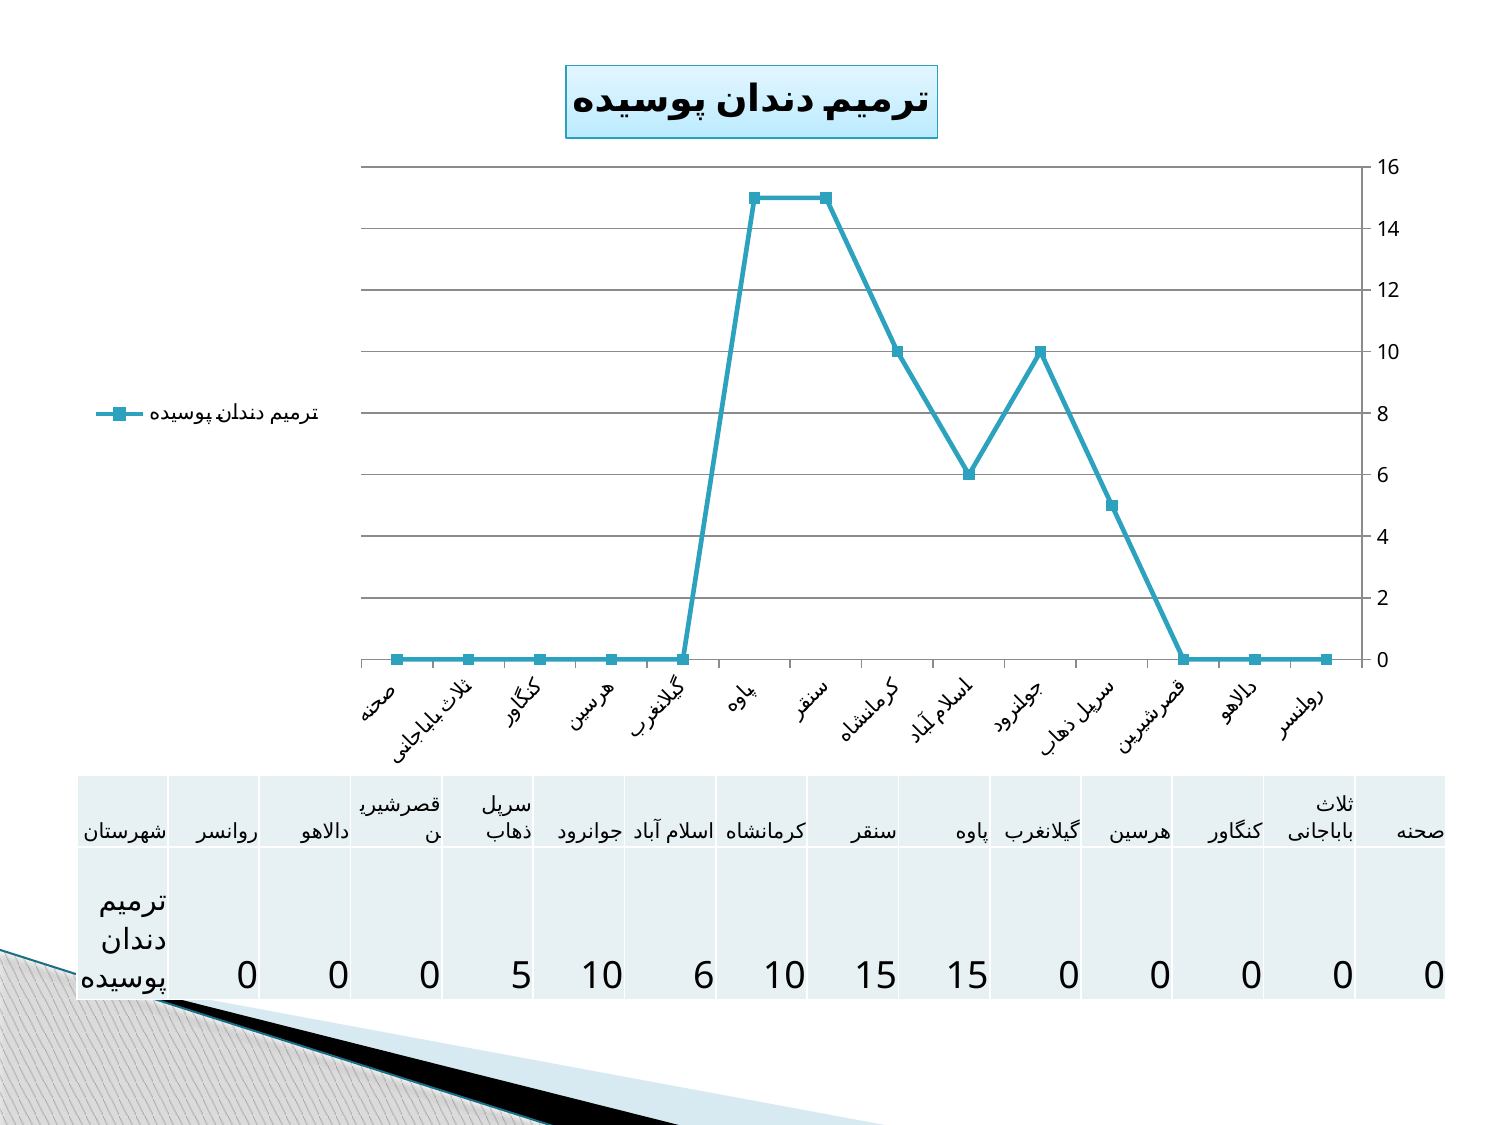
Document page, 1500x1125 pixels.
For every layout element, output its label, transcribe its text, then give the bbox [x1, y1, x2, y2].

table_cell 6 [625, 848, 715, 999]
table_header قصرشیرین [351, 798, 441, 846]
table_cell 10 [534, 848, 624, 999]
table_cell 0 [351, 848, 441, 999]
table_header شهرستان [78, 798, 167, 846]
table_header سرپل ذهاب [443, 798, 532, 846]
table_cell 0 [169, 848, 258, 999]
table_cell 0 [1356, 848, 1445, 999]
table_cell 5 [443, 848, 532, 999]
table_header صحنه [1356, 776, 1445, 846]
table_header کنگاور [1173, 798, 1263, 846]
table_cell ترمیم دندان پوسیده [78, 848, 167, 999]
table_header روانسر [169, 798, 258, 846]
table_header هرسین [1082, 798, 1171, 846]
table_cell 0 [1264, 848, 1354, 999]
table_cell 0 [260, 848, 350, 999]
table_header سنقر [808, 798, 898, 846]
table_cell 0 [991, 848, 1080, 999]
table_cell 10 [717, 848, 806, 999]
table_cell 15 [899, 848, 989, 999]
table_header اسلام آباد [625, 798, 715, 846]
table_header جوانرود [534, 798, 624, 846]
table_header گیلانغرب [991, 798, 1080, 846]
table_header کرمانشاه [717, 798, 806, 846]
table_cell 15 [808, 848, 898, 999]
chart [76, 42, 1427, 786]
table_cell 0 [1173, 848, 1263, 999]
table_header ثلاث باباجانی [1264, 798, 1354, 846]
table_cell 0 [1082, 848, 1171, 999]
table_header پاوه [899, 798, 989, 846]
table_header دالاهو [260, 798, 350, 846]
